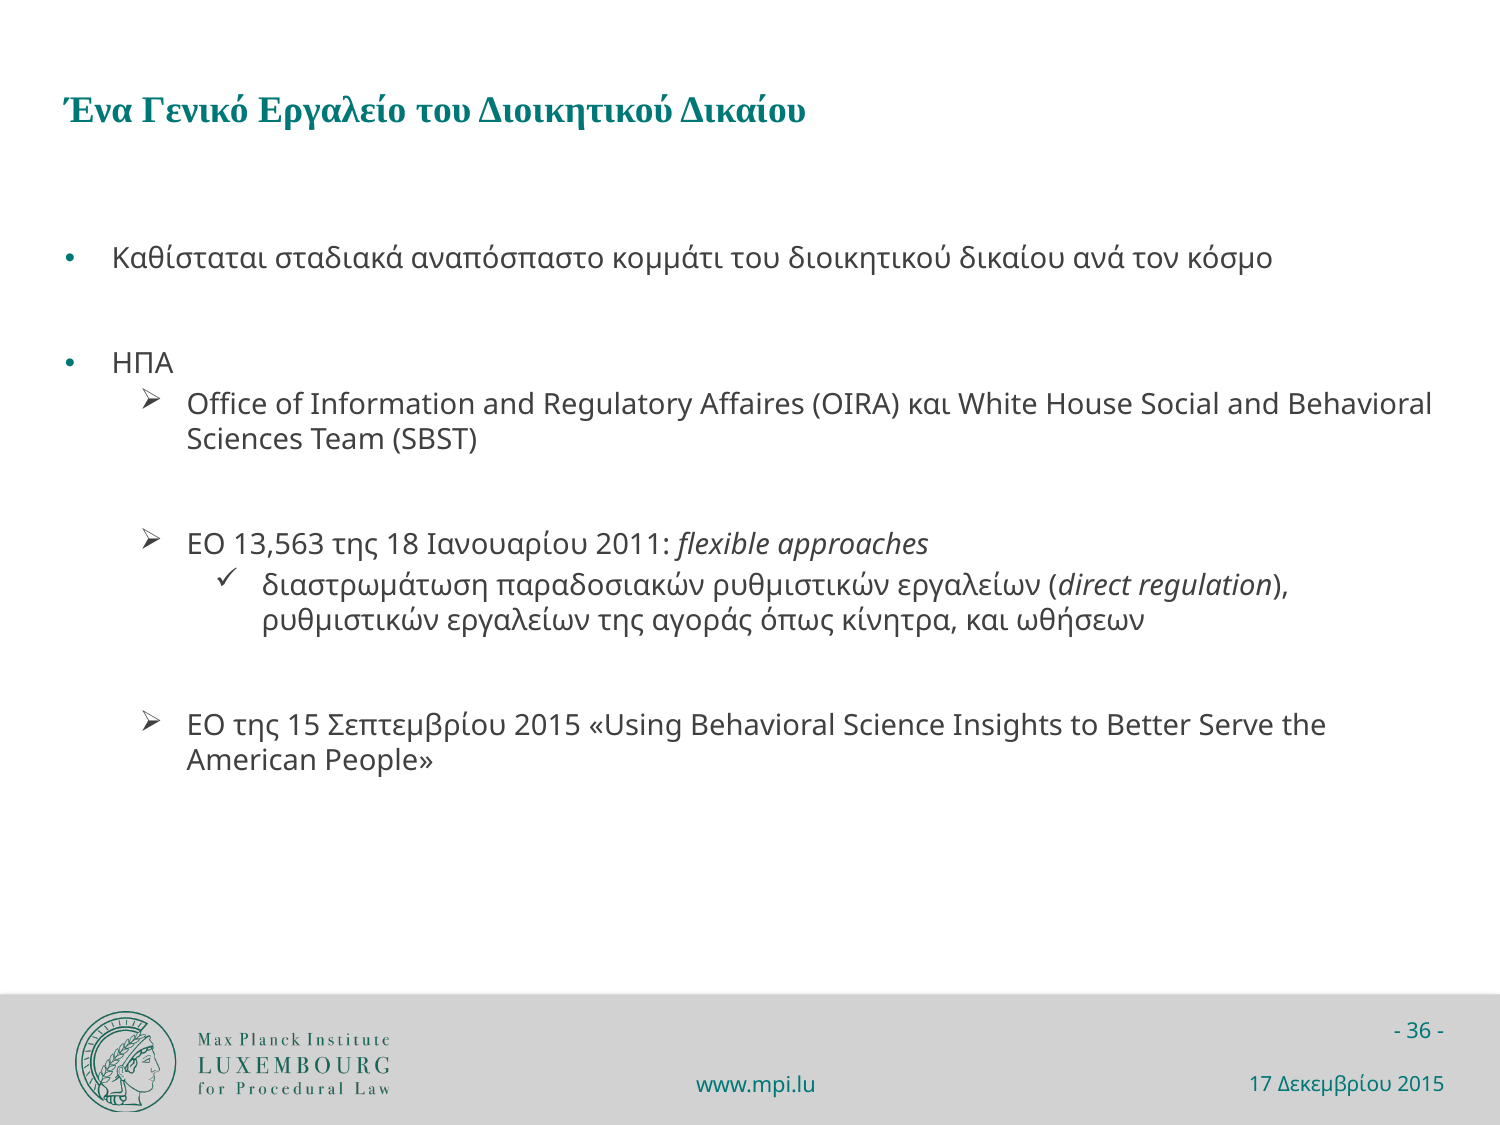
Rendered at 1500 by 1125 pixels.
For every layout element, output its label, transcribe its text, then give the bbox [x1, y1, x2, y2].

list Καθίσταται σταδιακά αναπόσπαστο κομμάτι του διοικητικού δικαίου ανά τον κόσμο ΗΠΑ Office of Information and Regulatory Affaires (OIRA) και White House Social and Behavioral Sciences Team (SBST) EO 13,563 της 18 Ιανουαρίου 2011: flexible approaches διαστρωμάτωση παραδοσιακών ρυθμιστικών εργαλείων (direct regulation), ρυθμιστικών εργαλείων της αγοράς όπως κίνητρα, και ωθήσεων EO της 15 Σεπτεμβρίου 2015 «Using Behavioral Science Insights to Better Serve the American People» [50, 214, 1459, 970]
list 17 Δεκεμβρίου 2015 [895, 1062, 1459, 1106]
list Ένα Γενικό Εργαλείο του Διοικητικού Δικαίου [50, 66, 1459, 200]
